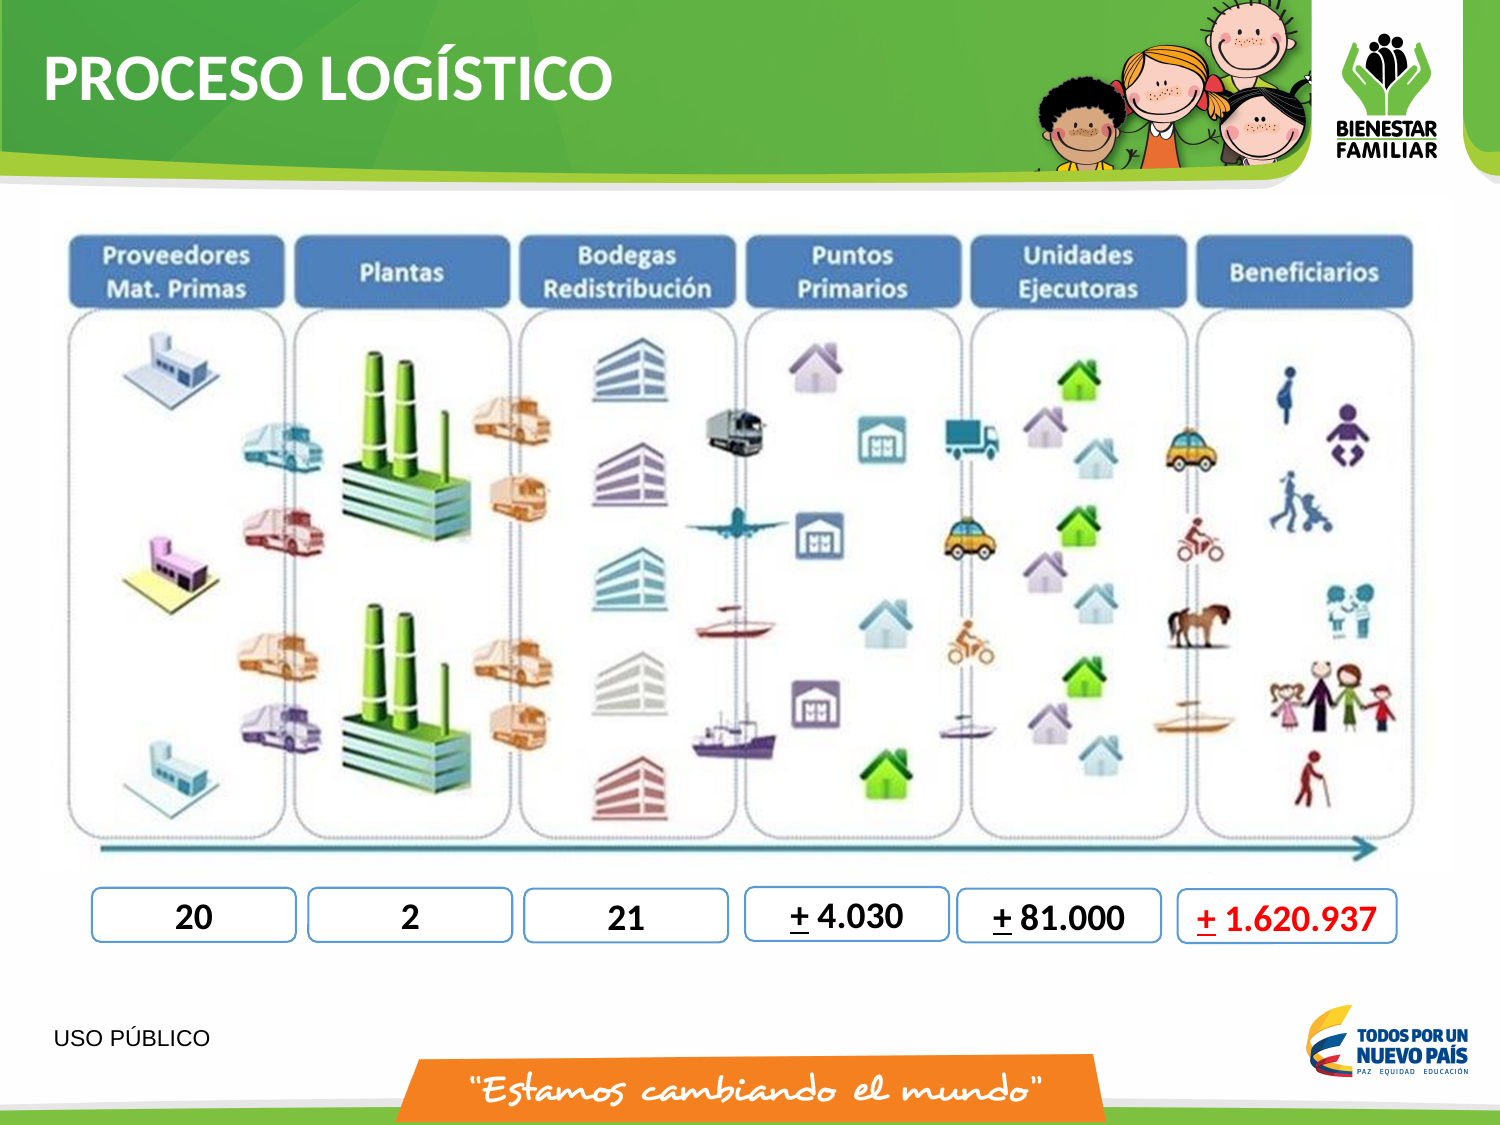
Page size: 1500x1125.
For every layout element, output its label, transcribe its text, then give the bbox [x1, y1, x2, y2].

text_box 21 [523, 887, 730, 944]
text_box + 4.030 [744, 885, 951, 942]
text_box 2 [307, 886, 514, 943]
text_box USO PÚBLICO [38, 1016, 340, 1059]
text_box + 81.000 [956, 887, 1163, 944]
picture [0, 0, 1500, 1125]
text_box + 1.620.937 [1176, 888, 1398, 945]
text_box 20 [90, 886, 297, 943]
text_box PROCESO LOGÍSTICO [28, 26, 645, 122]
